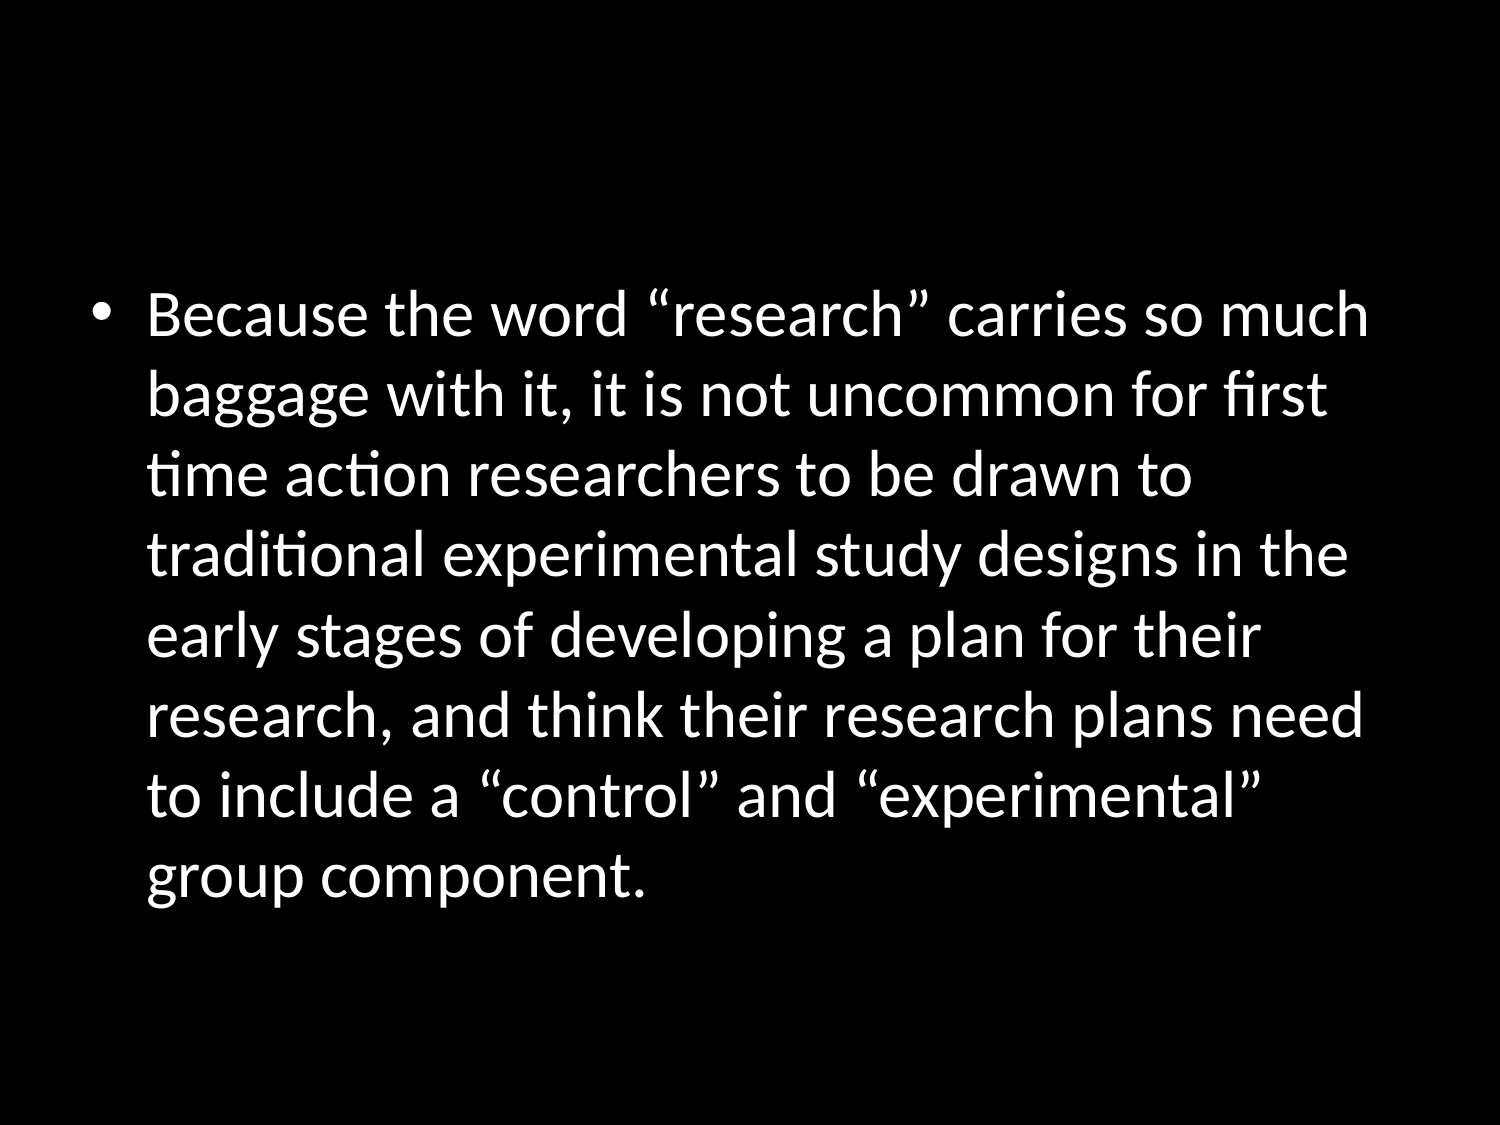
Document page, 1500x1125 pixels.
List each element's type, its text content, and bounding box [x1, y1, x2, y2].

list Because the word “research” carries so much baggage with it, it is not uncommon for first time action researchers to be drawn to traditional experimental study designs in the early stages of developing a plan for their research, and think their research plans need to include a “control” and “experimental” group component. [75, 262, 1425, 1005]
